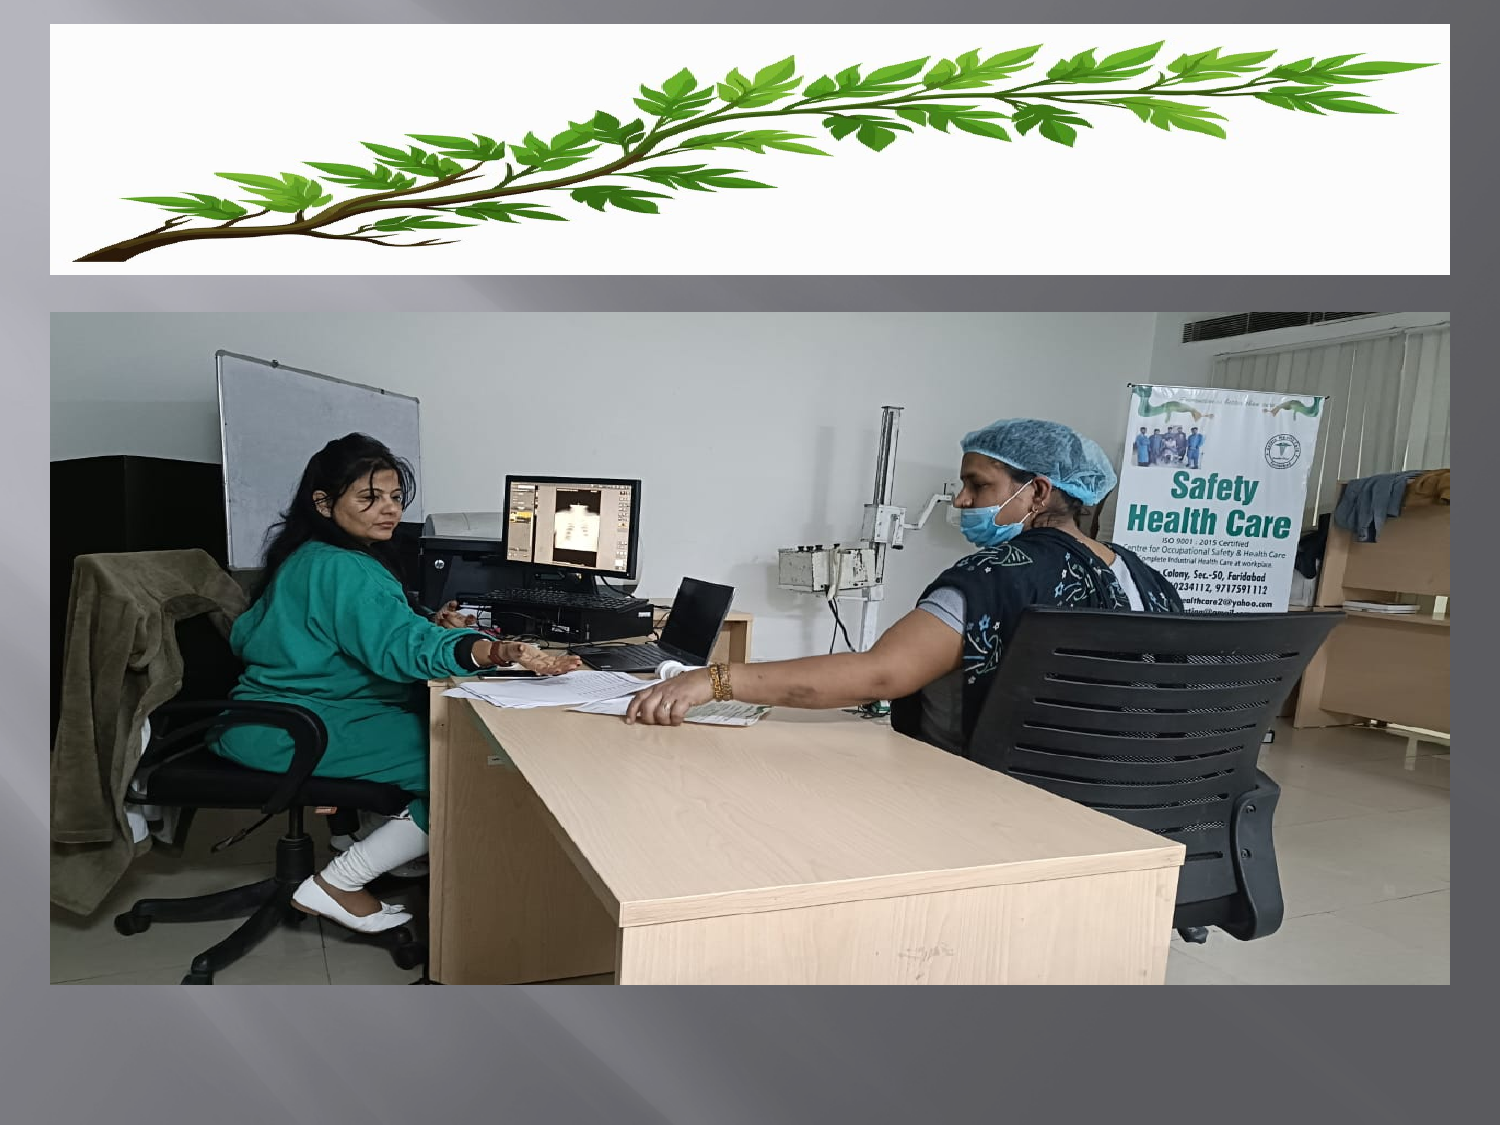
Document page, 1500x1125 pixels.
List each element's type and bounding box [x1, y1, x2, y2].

picture [49, 24, 1451, 276]
picture [49, 312, 1451, 985]
